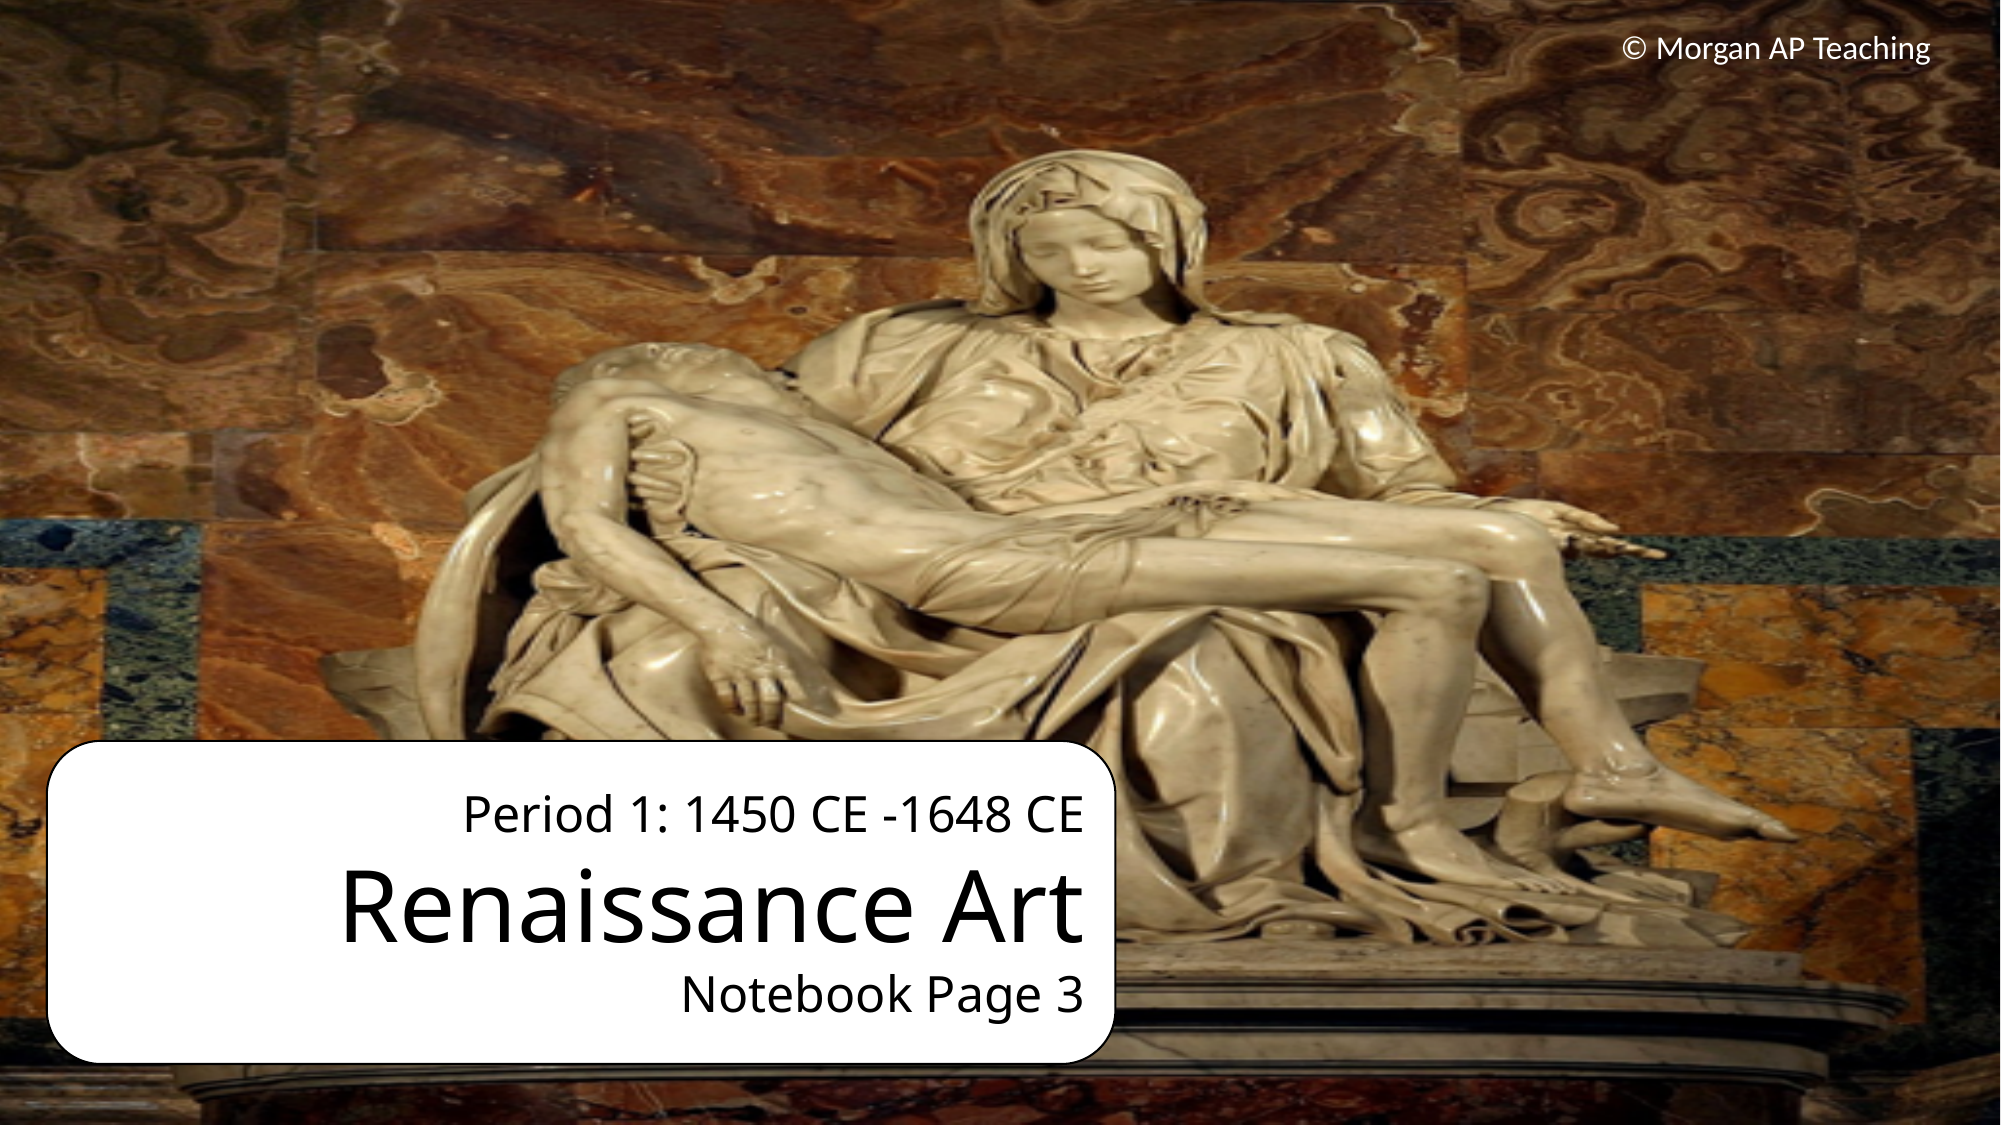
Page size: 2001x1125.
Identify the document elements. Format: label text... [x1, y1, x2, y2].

picture [0, 0, 2001, 1125]
text_box © Morgan AP Teaching [1605, 18, 2000, 74]
text_box Period 1: 1450 CE -1648 CE Renaissance Art Notebook Page 3 [45, 739, 1117, 1066]
